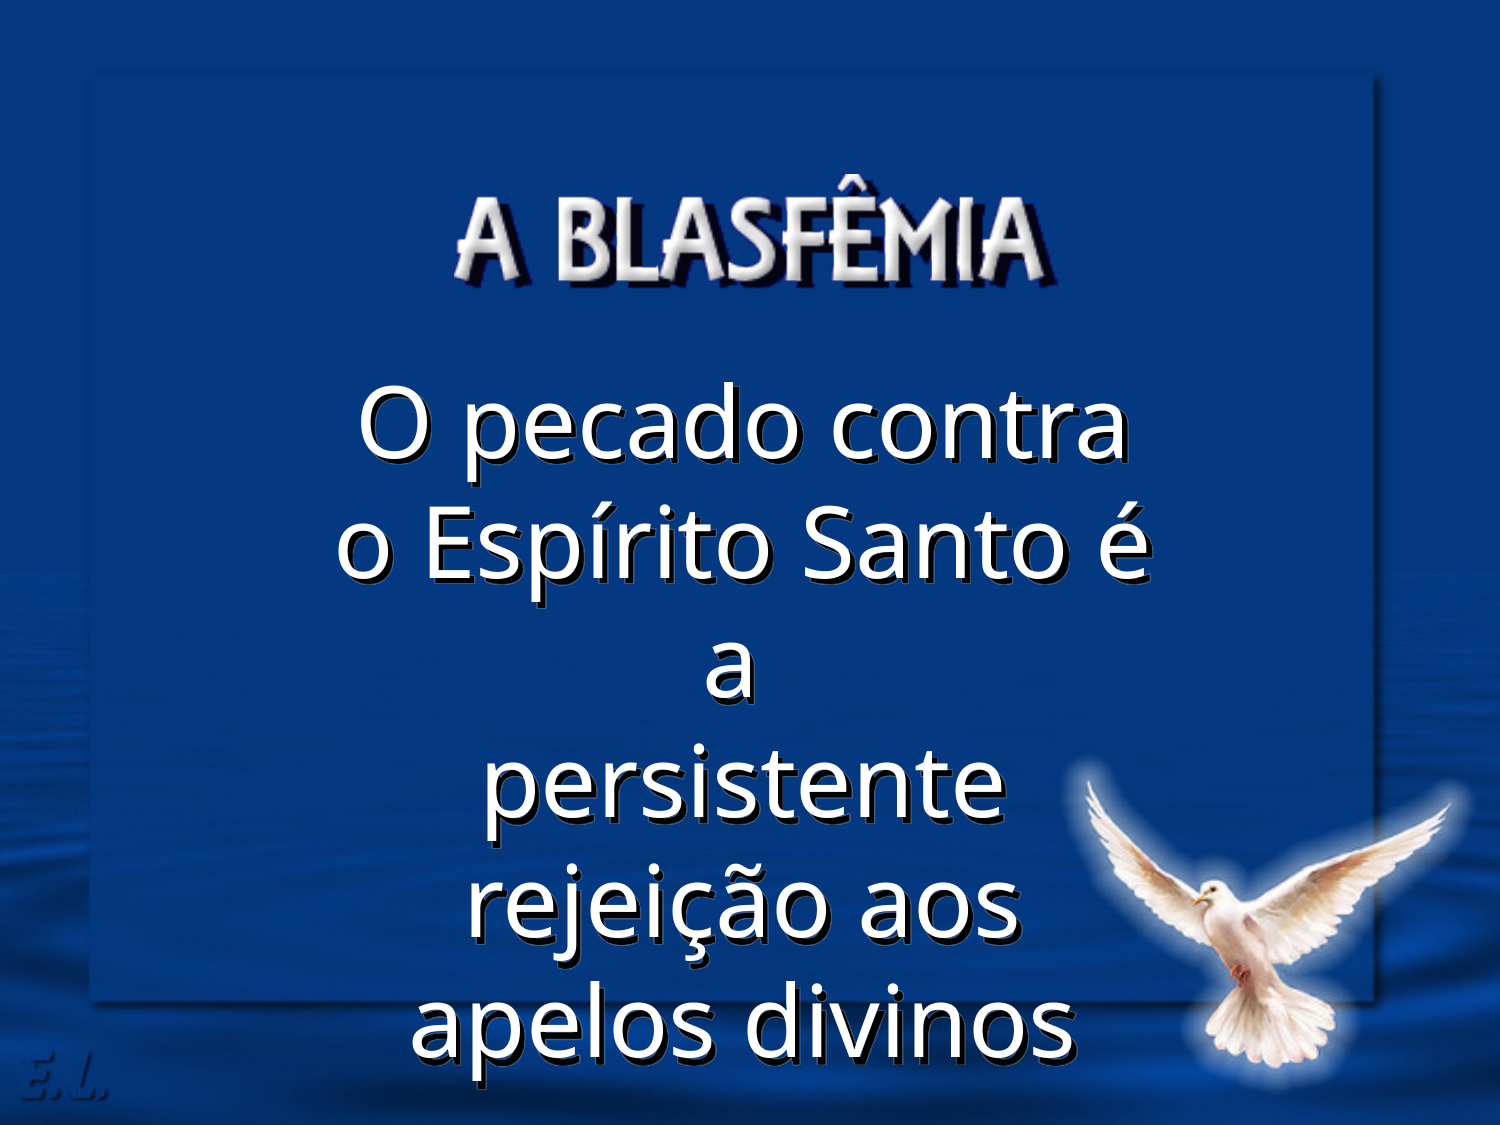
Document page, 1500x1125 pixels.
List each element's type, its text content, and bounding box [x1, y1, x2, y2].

picture [0, 0, 1500, 1125]
text_box O pecado contra o Espírito Santo é a persistente rejeição aos apelos divinos [312, 350, 1174, 1086]
